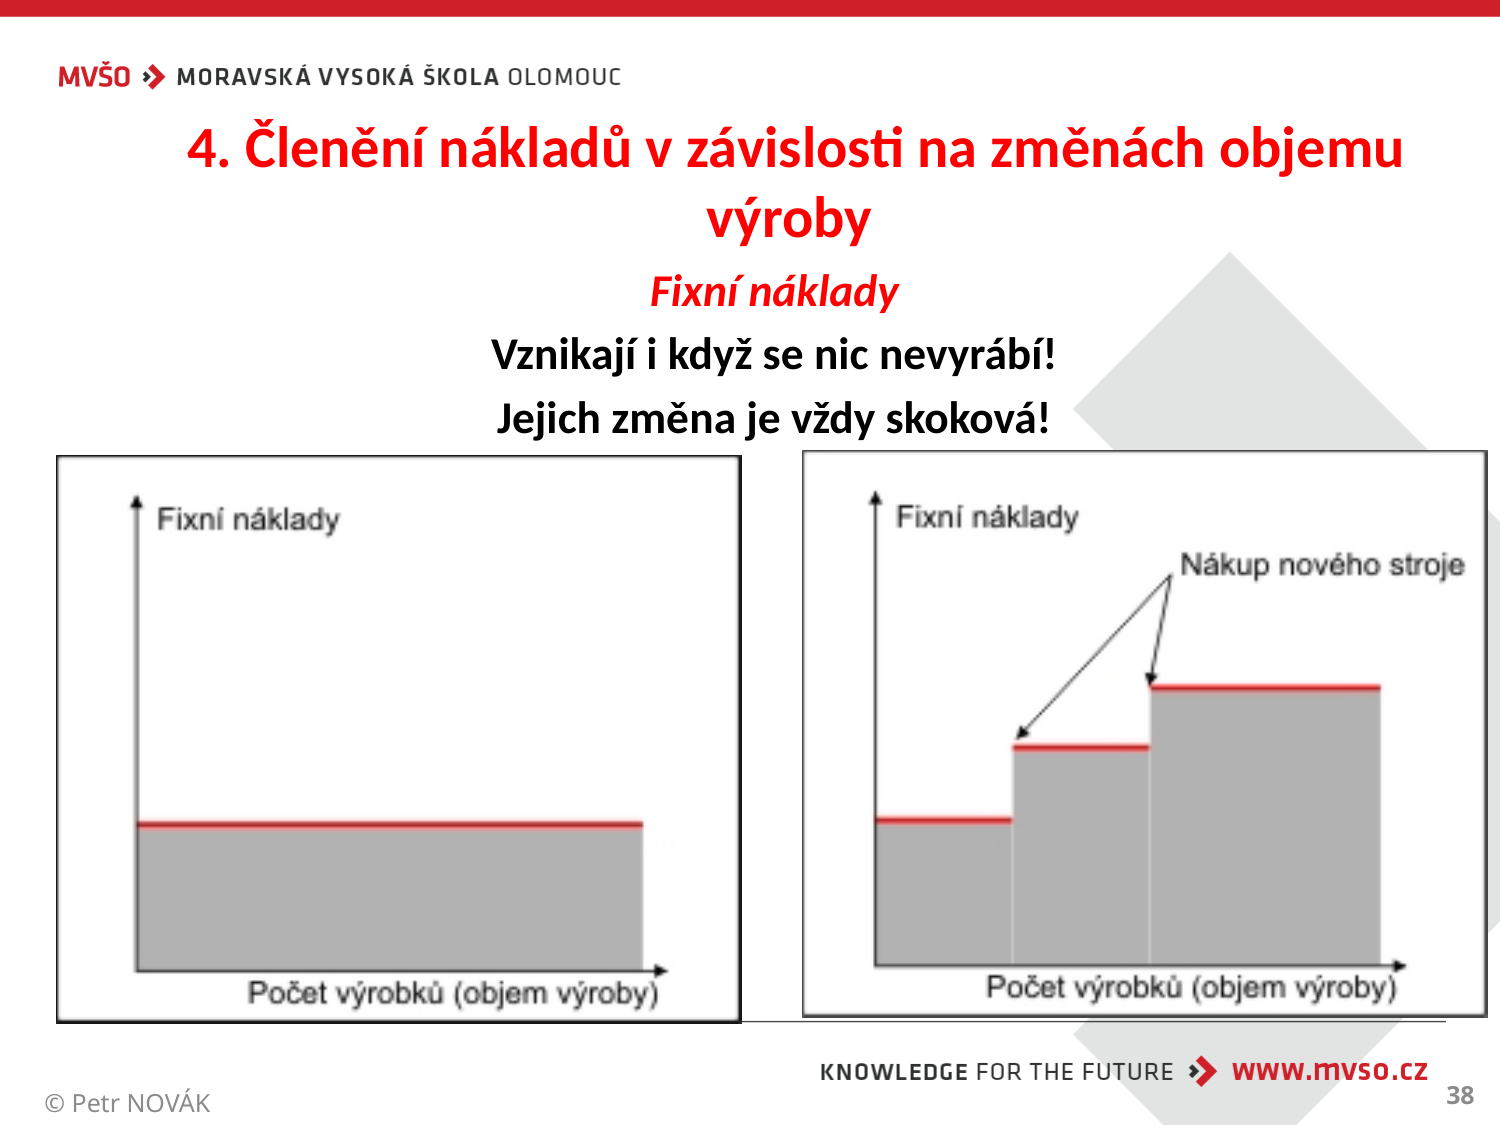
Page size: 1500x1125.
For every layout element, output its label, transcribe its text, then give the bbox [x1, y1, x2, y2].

slide_number 38 [1139, 1082, 1490, 1112]
title 4. Členění nákladů v závislosti na změnách objemu výroby [105, 104, 1488, 254]
list Fixní náklady Vznikají i když se nic nevyrábí! Jejich změna je vždy skoková! [181, 254, 1340, 451]
picture [0, 0, 1500, 1125]
slide_number © Petr NOVÁK [29, 1088, 380, 1118]
